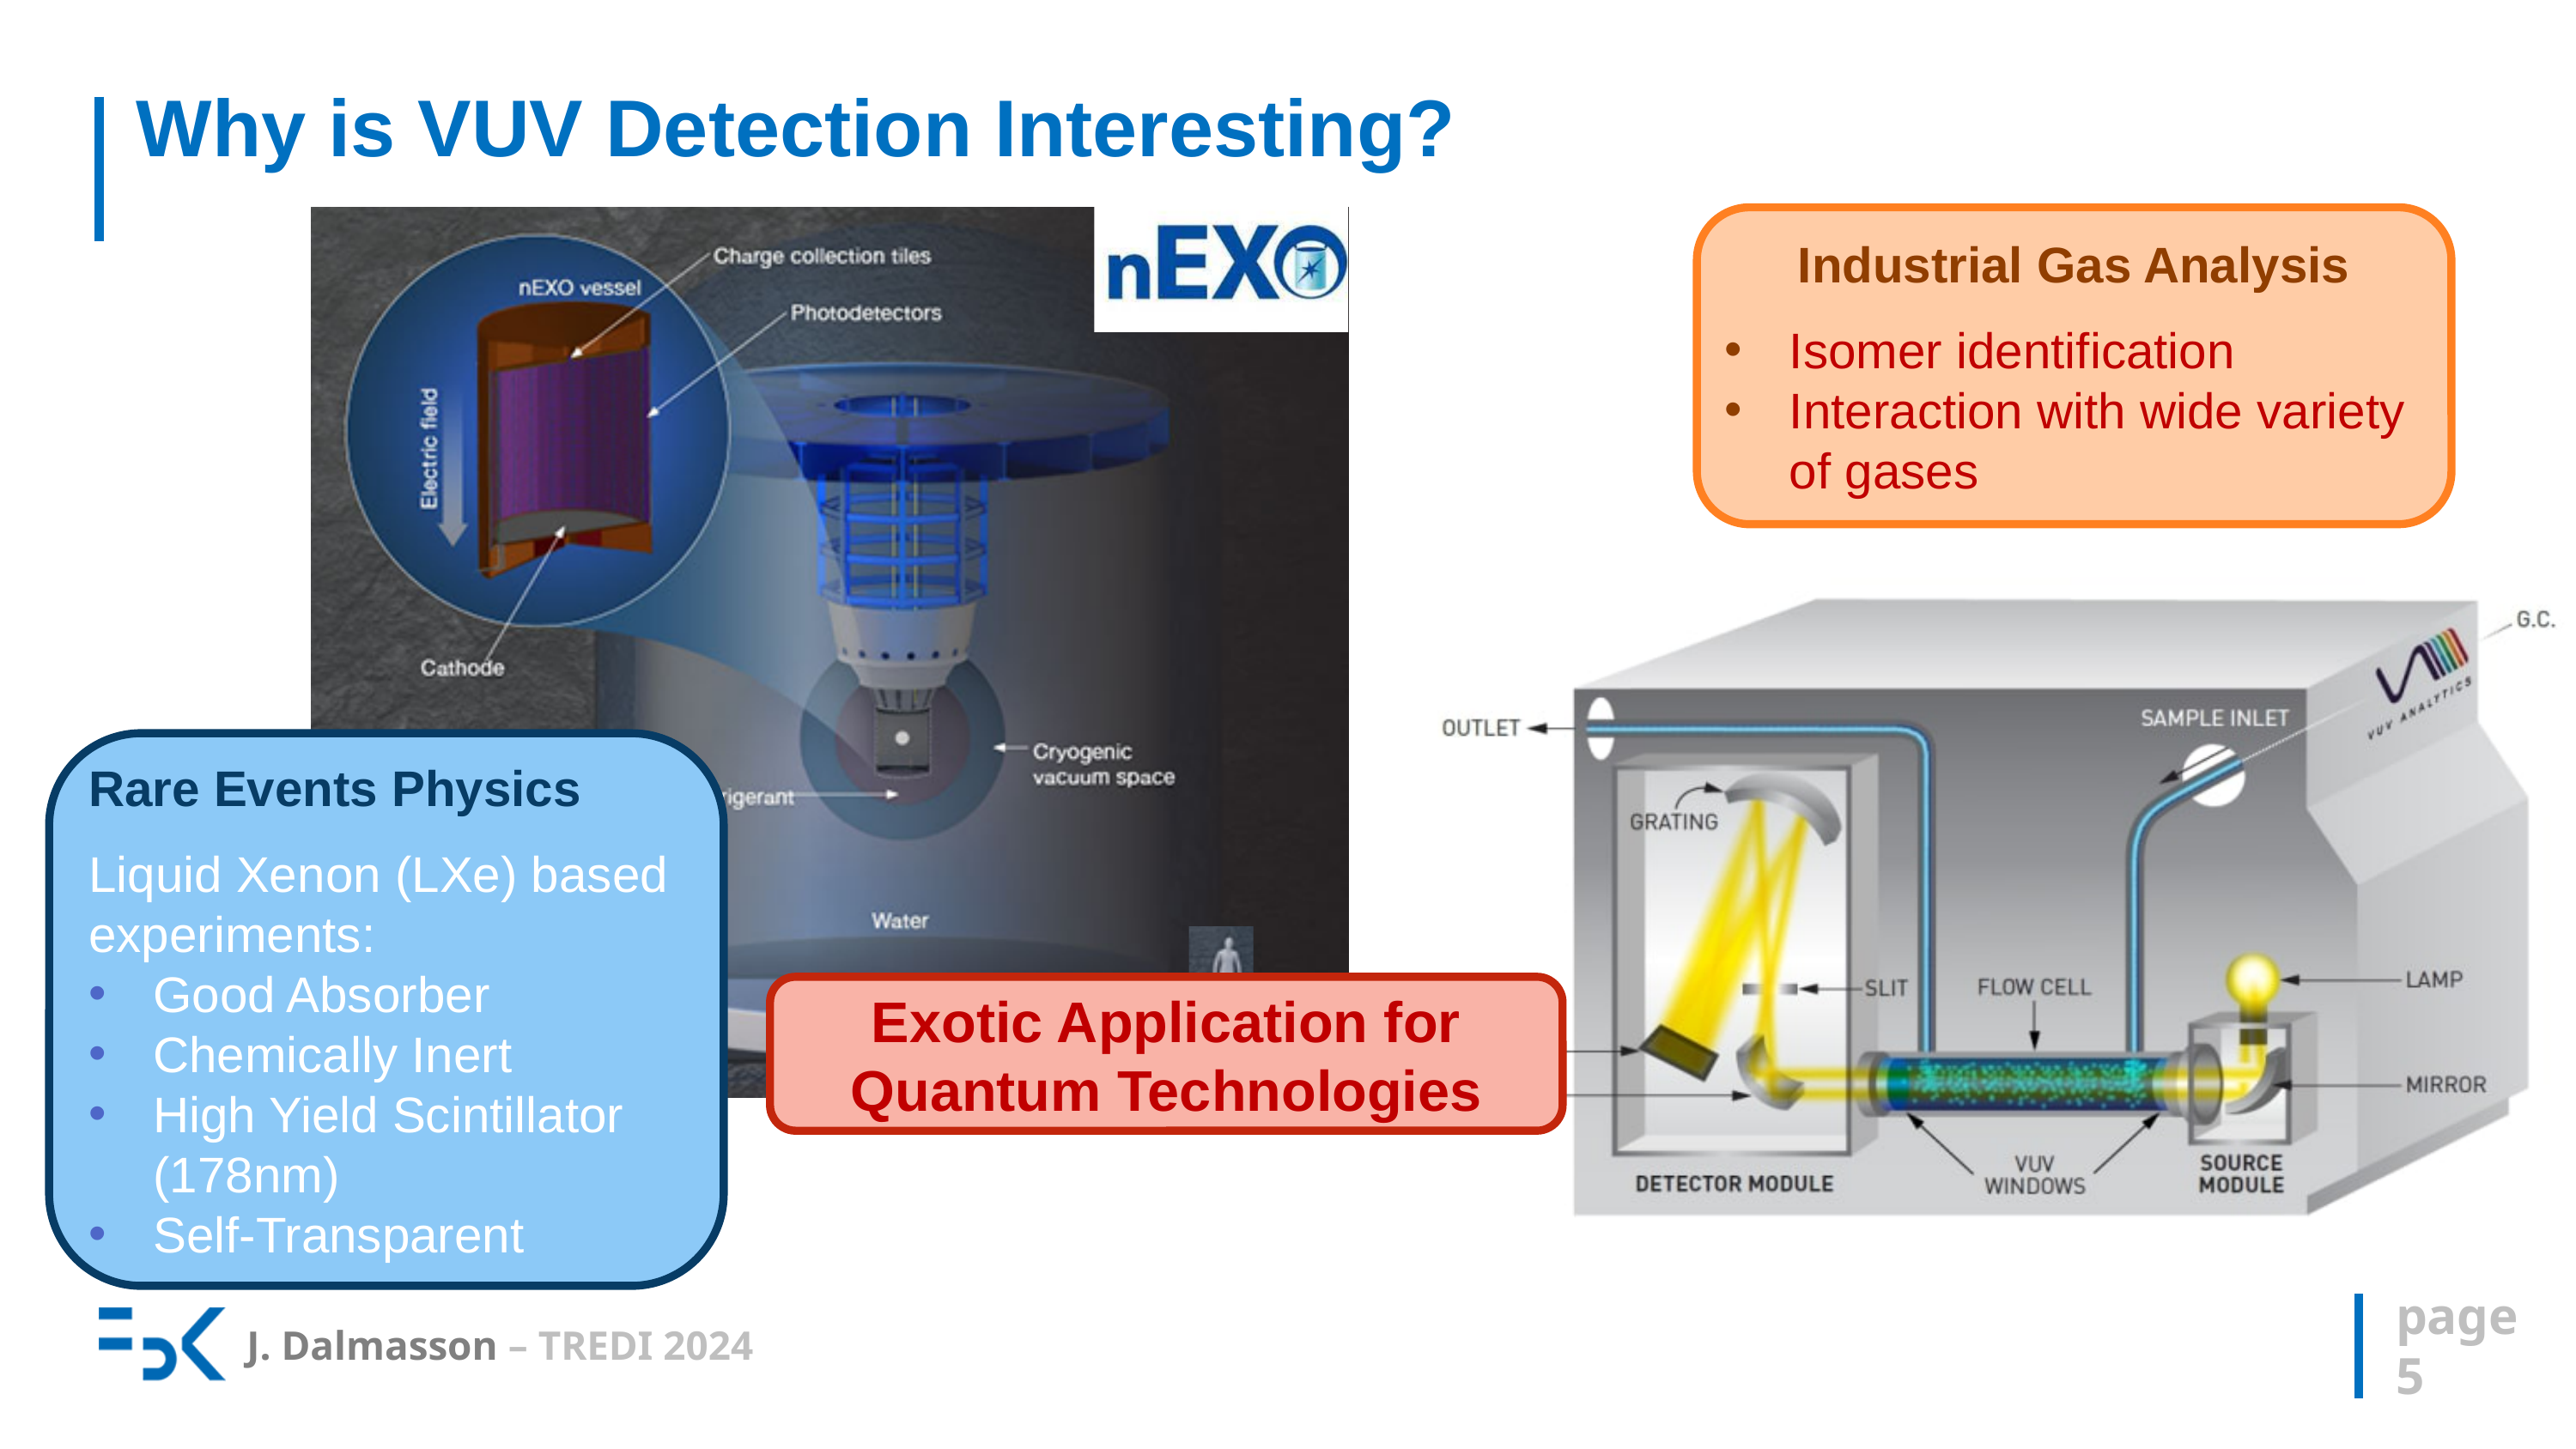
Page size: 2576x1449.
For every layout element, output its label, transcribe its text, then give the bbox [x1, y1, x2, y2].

text_box Industrial Gas Analysis Isomer identification Interaction with wide variety of gases [1695, 205, 2454, 526]
text_box Exotic Application for Quantum Technologies [768, 974, 1432, 1133]
picture [99, 1307, 226, 1382]
text_box Rare Events Physics Liquid Xenon (LXe) based experiments: Good Absorber Chemically Inert High Yield Scintillator (178nm) Self-Transparent [47, 731, 726, 1288]
title Why is VUV Detection Interesting? [123, 80, 1497, 185]
picture [1437, 570, 2570, 1258]
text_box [311, 207, 1349, 1098]
slide_number page 5 [2383, 1277, 2576, 1412]
picture [1188, 926, 1254, 1028]
